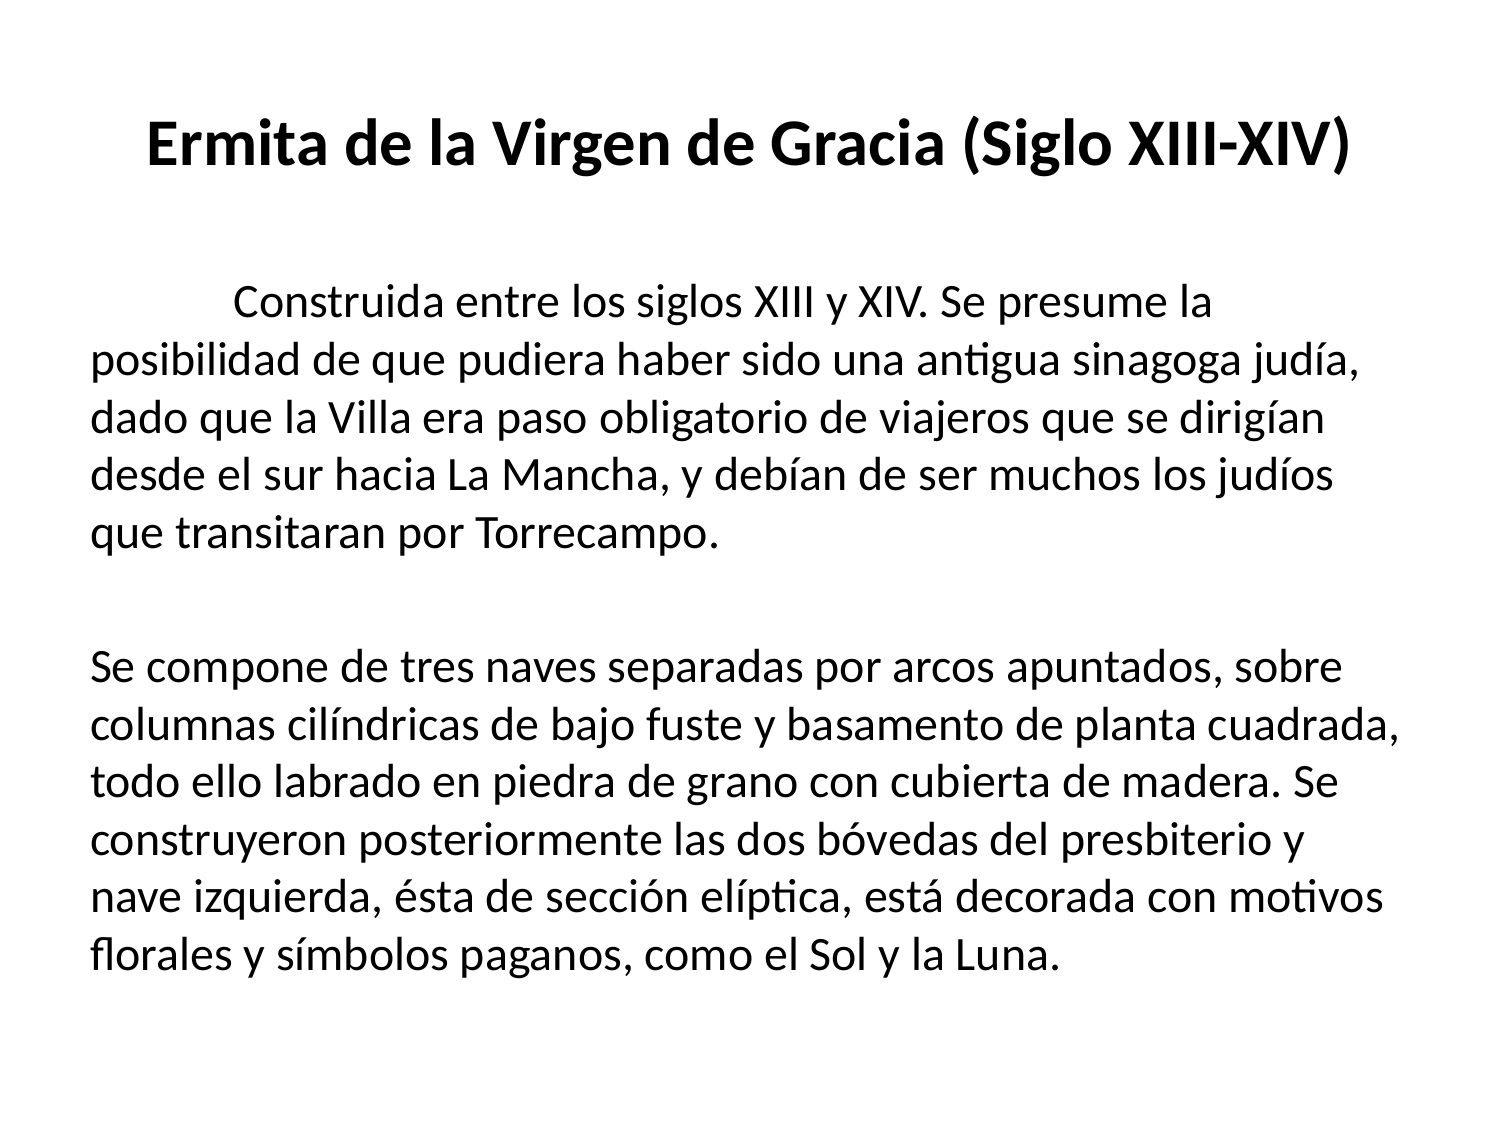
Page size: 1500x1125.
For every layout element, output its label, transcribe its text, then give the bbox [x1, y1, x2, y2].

title Ermita de la Virgen de Gracia (Siglo XIII-XIV) [75, 45, 1425, 233]
list Construida entre los siglos XIII y XIV. Se presume la posibilidad de que pudiera haber sido una antigua sinagoga judía, dado que la Villa era paso obligatorio de viajeros que se dirigían desde el sur hacia La Mancha, y debían de ser muchos los judíos que transitaran por Torrecampo. Se compone de tres naves separadas por arcos apuntados, sobre columnas cilíndricas de bajo fuste y basamento de planta cuadrada, todo ello labrado en piedra de grano con cubierta de madera. Se construyeron posteriormente las dos bóvedas del presbiterio y nave izquierda, ésta de sección elíptica, está decorada con motivos florales y símbolos paganos, como el Sol y la Luna. [75, 262, 1425, 1005]
